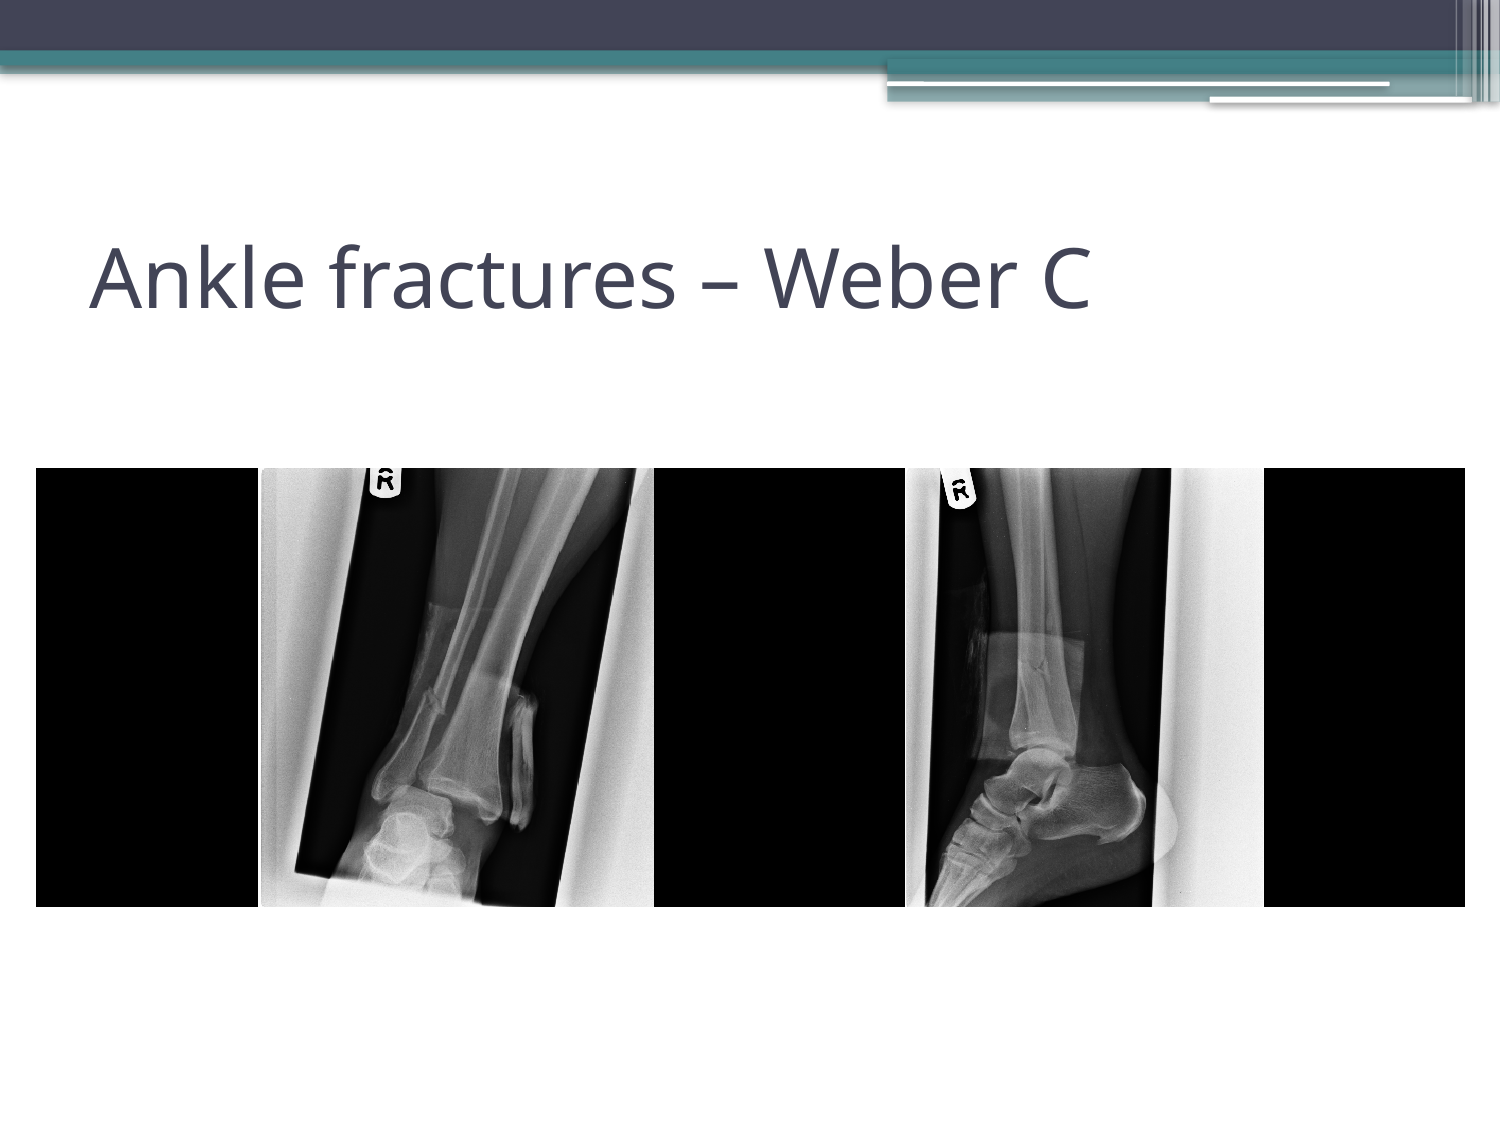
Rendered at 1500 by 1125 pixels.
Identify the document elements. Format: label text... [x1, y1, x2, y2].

picture [36, 468, 876, 908]
title Ankle fractures – Weber C [75, 187, 1425, 363]
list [877, 468, 1500, 907]
